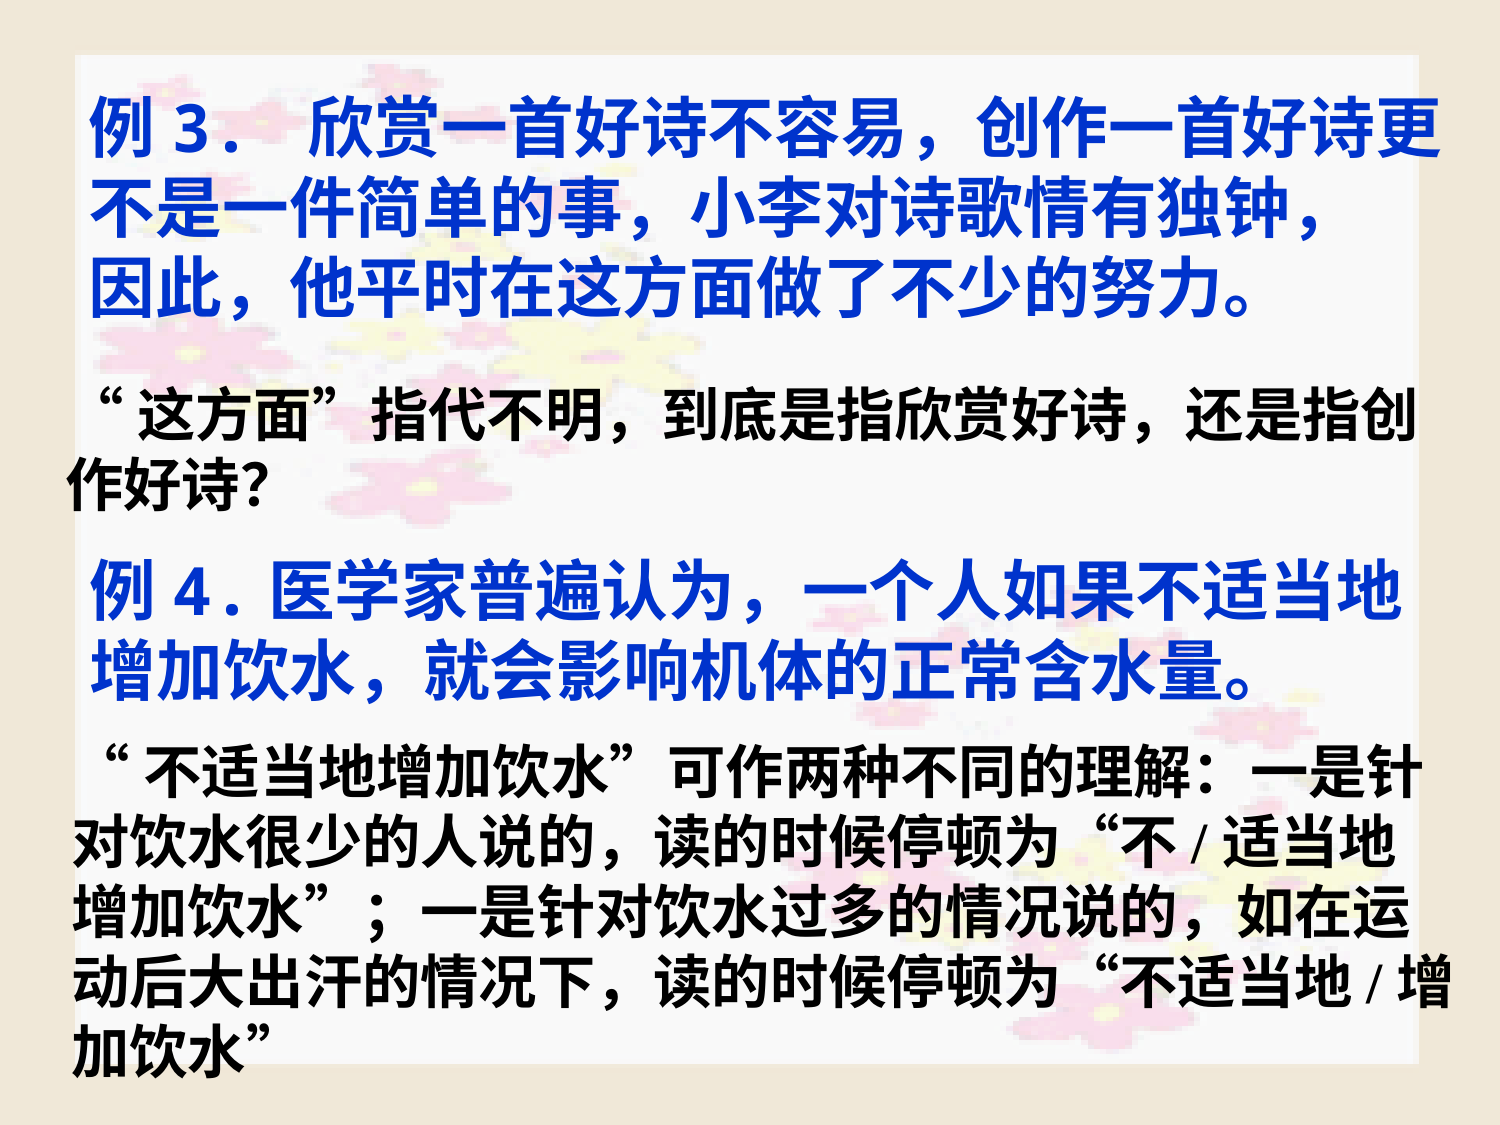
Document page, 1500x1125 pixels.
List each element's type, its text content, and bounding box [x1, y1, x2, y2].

text_box 例3. 欣赏一首好诗不容易，创作一首好诗更 不是一件简单的事，小李对诗歌情有独钟， 因此，他平时在这方面做了不少的努力。 [74, 78, 1488, 333]
picture [0, 0, 1500, 1125]
text_box “这方面”指代不明，到底是指欣赏好诗，还是指创 作好诗？ [50, 371, 1461, 526]
text_box “不适当地增加饮水”可作两种不同的理解：一是针 对饮水很少的人说的，读的时候停顿为“不/适当地 增加饮水”；一是针对饮水过多的情况说的，如在运 动后大出汗的情况下，读的时候停顿为“不适当地/增 加饮水” [56, 727, 1497, 1093]
text_box 例4.医学家普遍认为，一个人如果不适当地 增加饮水，就会影响机体的正常含水量。 [74, 541, 1449, 716]
